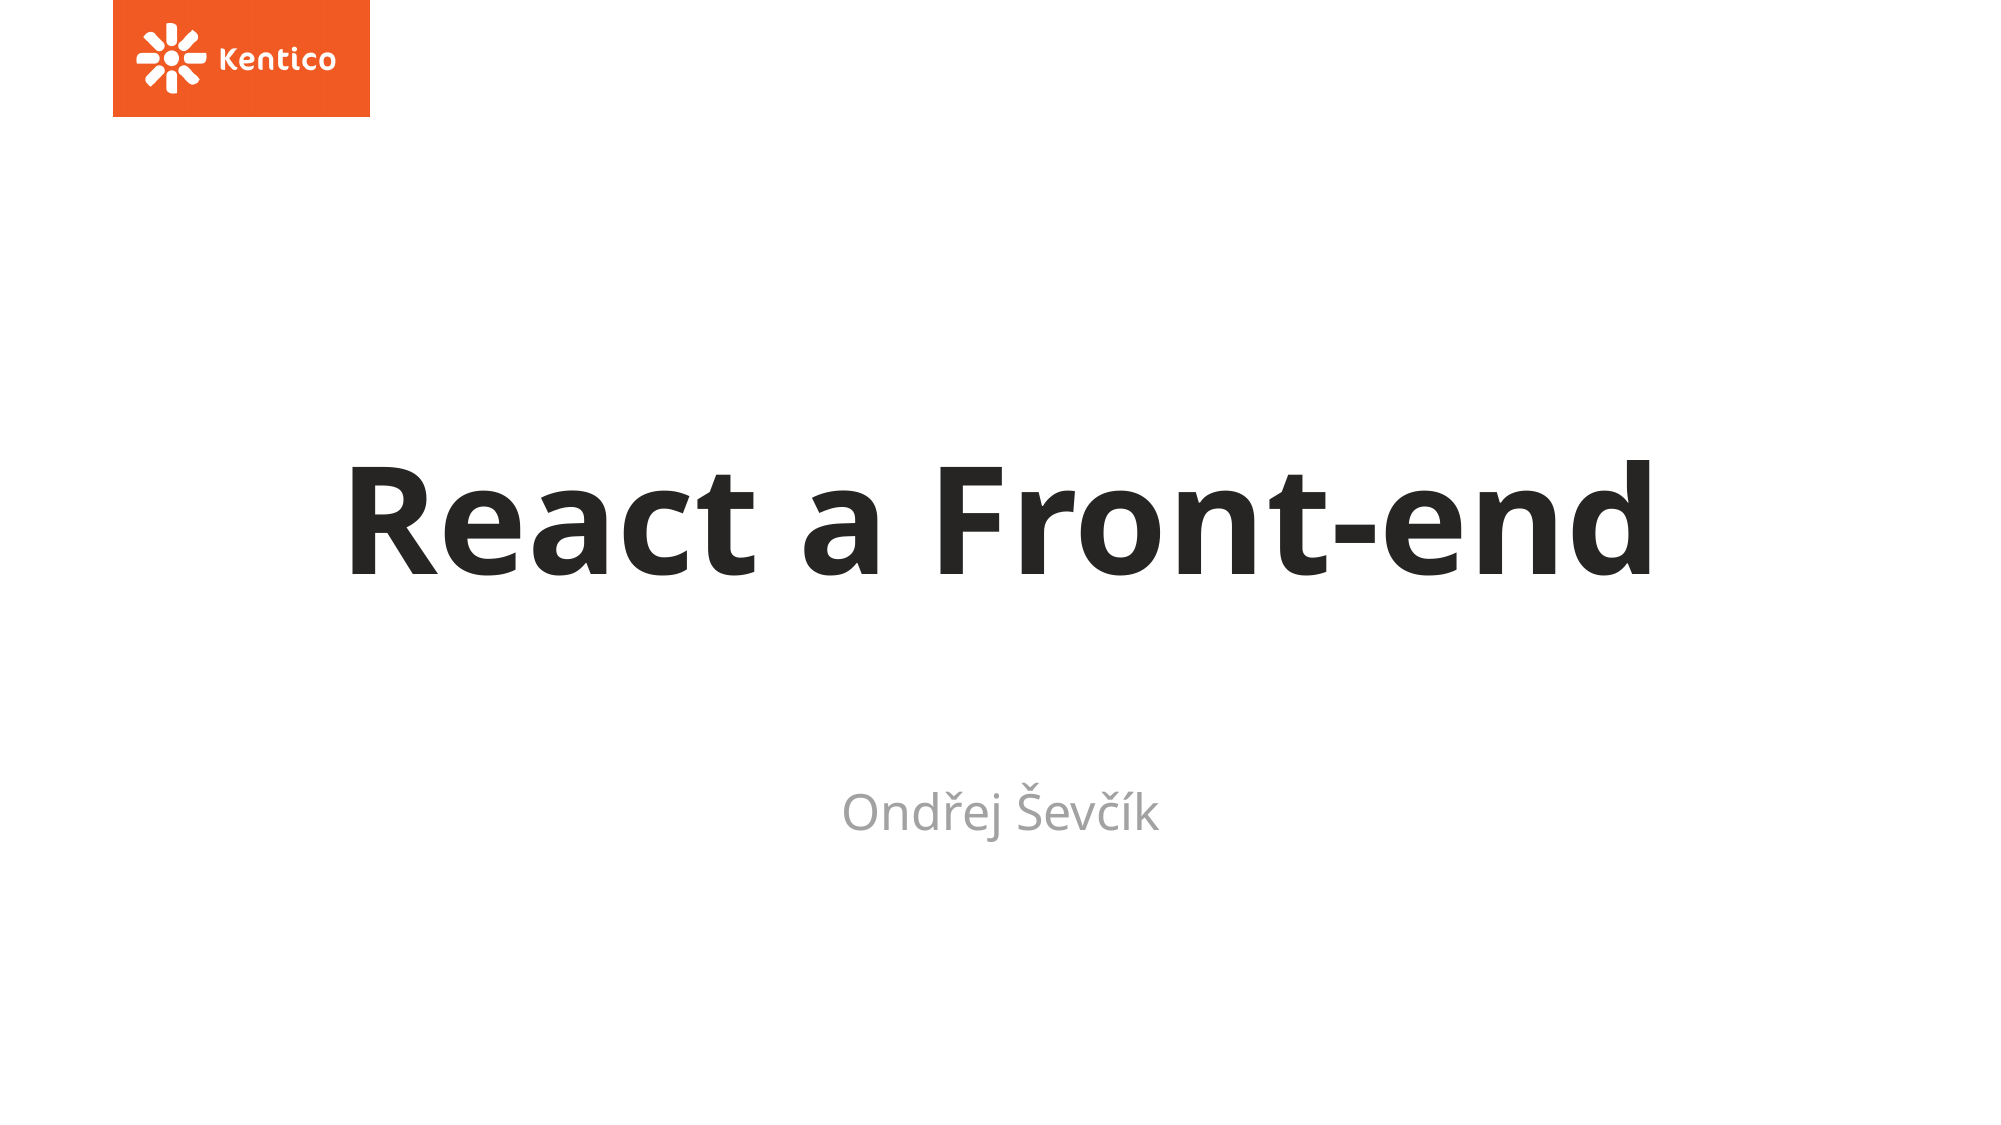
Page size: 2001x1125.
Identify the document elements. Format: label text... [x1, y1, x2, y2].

title React a Front-end [113, 393, 1888, 658]
list Ondřej Ševčík [113, 766, 1888, 1037]
picture [113, 0, 370, 117]
